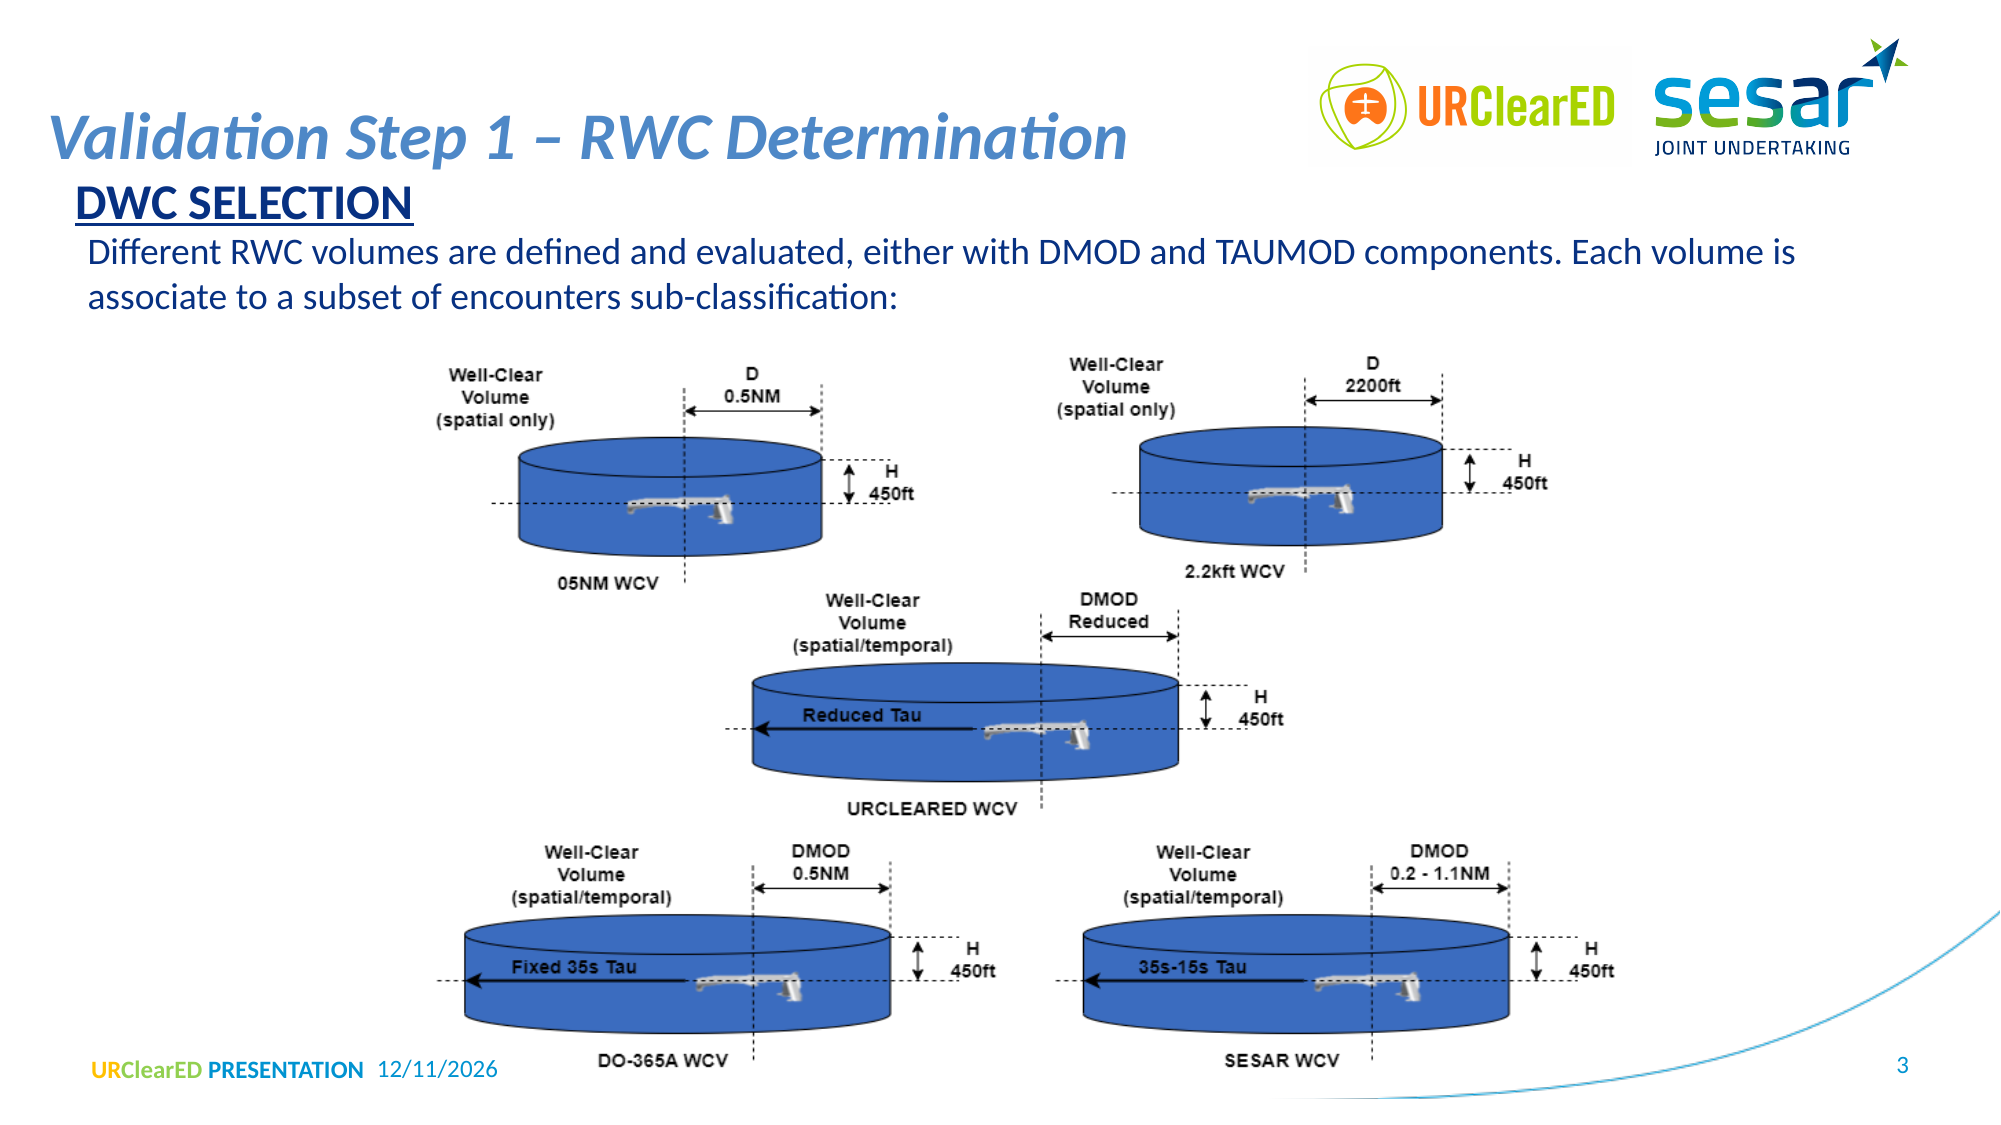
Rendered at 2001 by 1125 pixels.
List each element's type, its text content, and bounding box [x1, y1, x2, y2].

text_box Validation Step 1 – RWC Determination [32, 85, 1164, 211]
picture [1308, 46, 1632, 167]
text_box Different RWC volumes are defined and evaluated, either with DMOD and TAUMOD components. Each volume is associate to a subset of encounters sub-classification: [58, 219, 1909, 324]
picture [430, 346, 1648, 1087]
text_box DWC SELECTION [60, 211, 429, 237]
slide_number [377, 1053, 827, 1092]
picture [1655, 38, 1909, 156]
footer URClearED PRESENTATION [91, 1053, 377, 1092]
slide_number 3 [1648, 1048, 1909, 1087]
